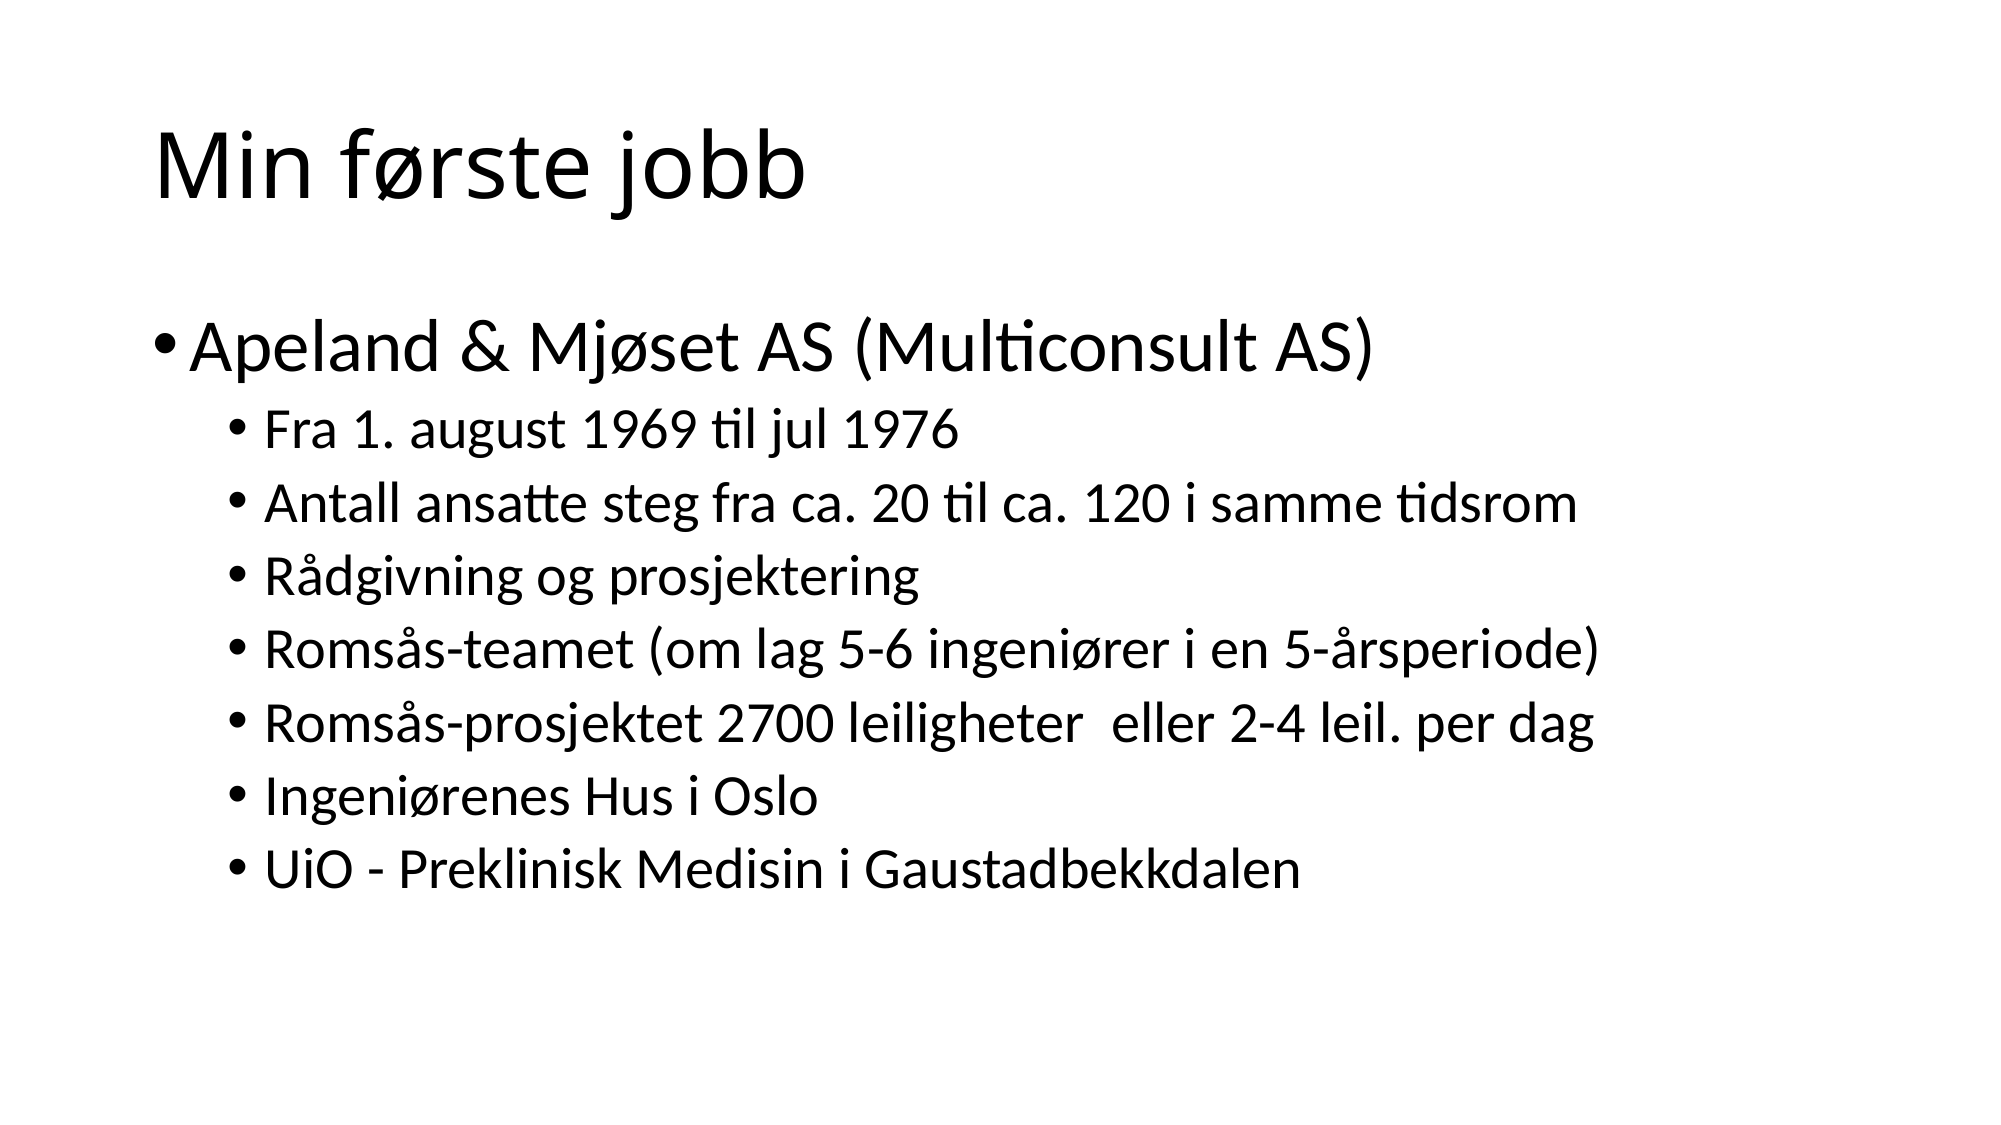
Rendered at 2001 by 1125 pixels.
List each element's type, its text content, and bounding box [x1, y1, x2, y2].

list Apeland & Mjøset AS (Multiconsult AS) Fra 1. august 1969 til jul 1976 Antall ansatte steg fra ca. 20 til ca. 120 i samme tidsrom Rådgivning og prosjektering Romsås-teamet (om lag 5-6 ingeniører i en 5-årsperiode) Romsås-prosjektet 2700 leiligheter eller 2-4 leil. per dag Ingeniørenes Hus i Oslo UiO - Preklinisk Medisin i Gaustadbekkdalen [137, 299, 1863, 1014]
title Min første jobb [137, 59, 1863, 278]
